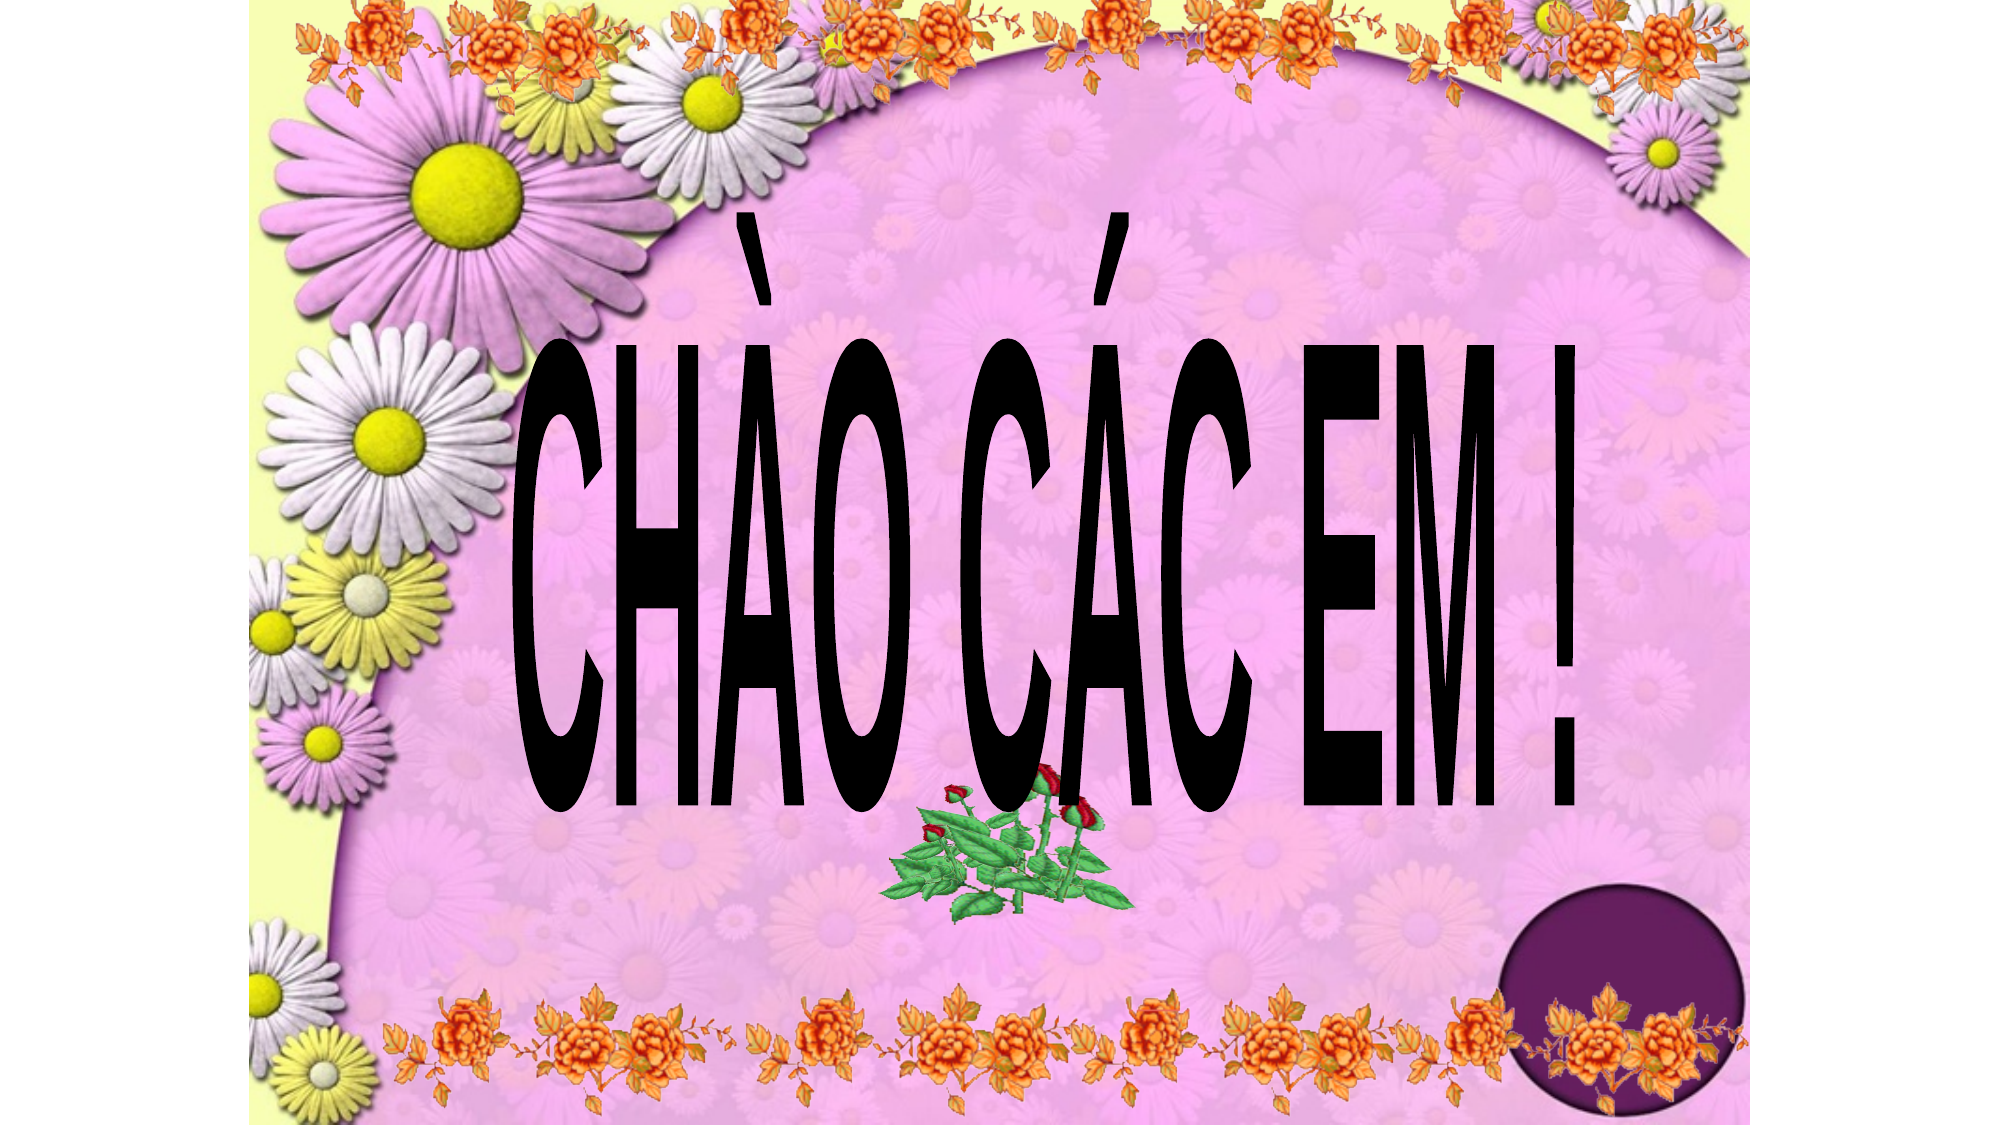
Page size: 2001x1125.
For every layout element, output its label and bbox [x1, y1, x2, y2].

text_box [866, 724, 1155, 926]
picture [249, 0, 1751, 1125]
